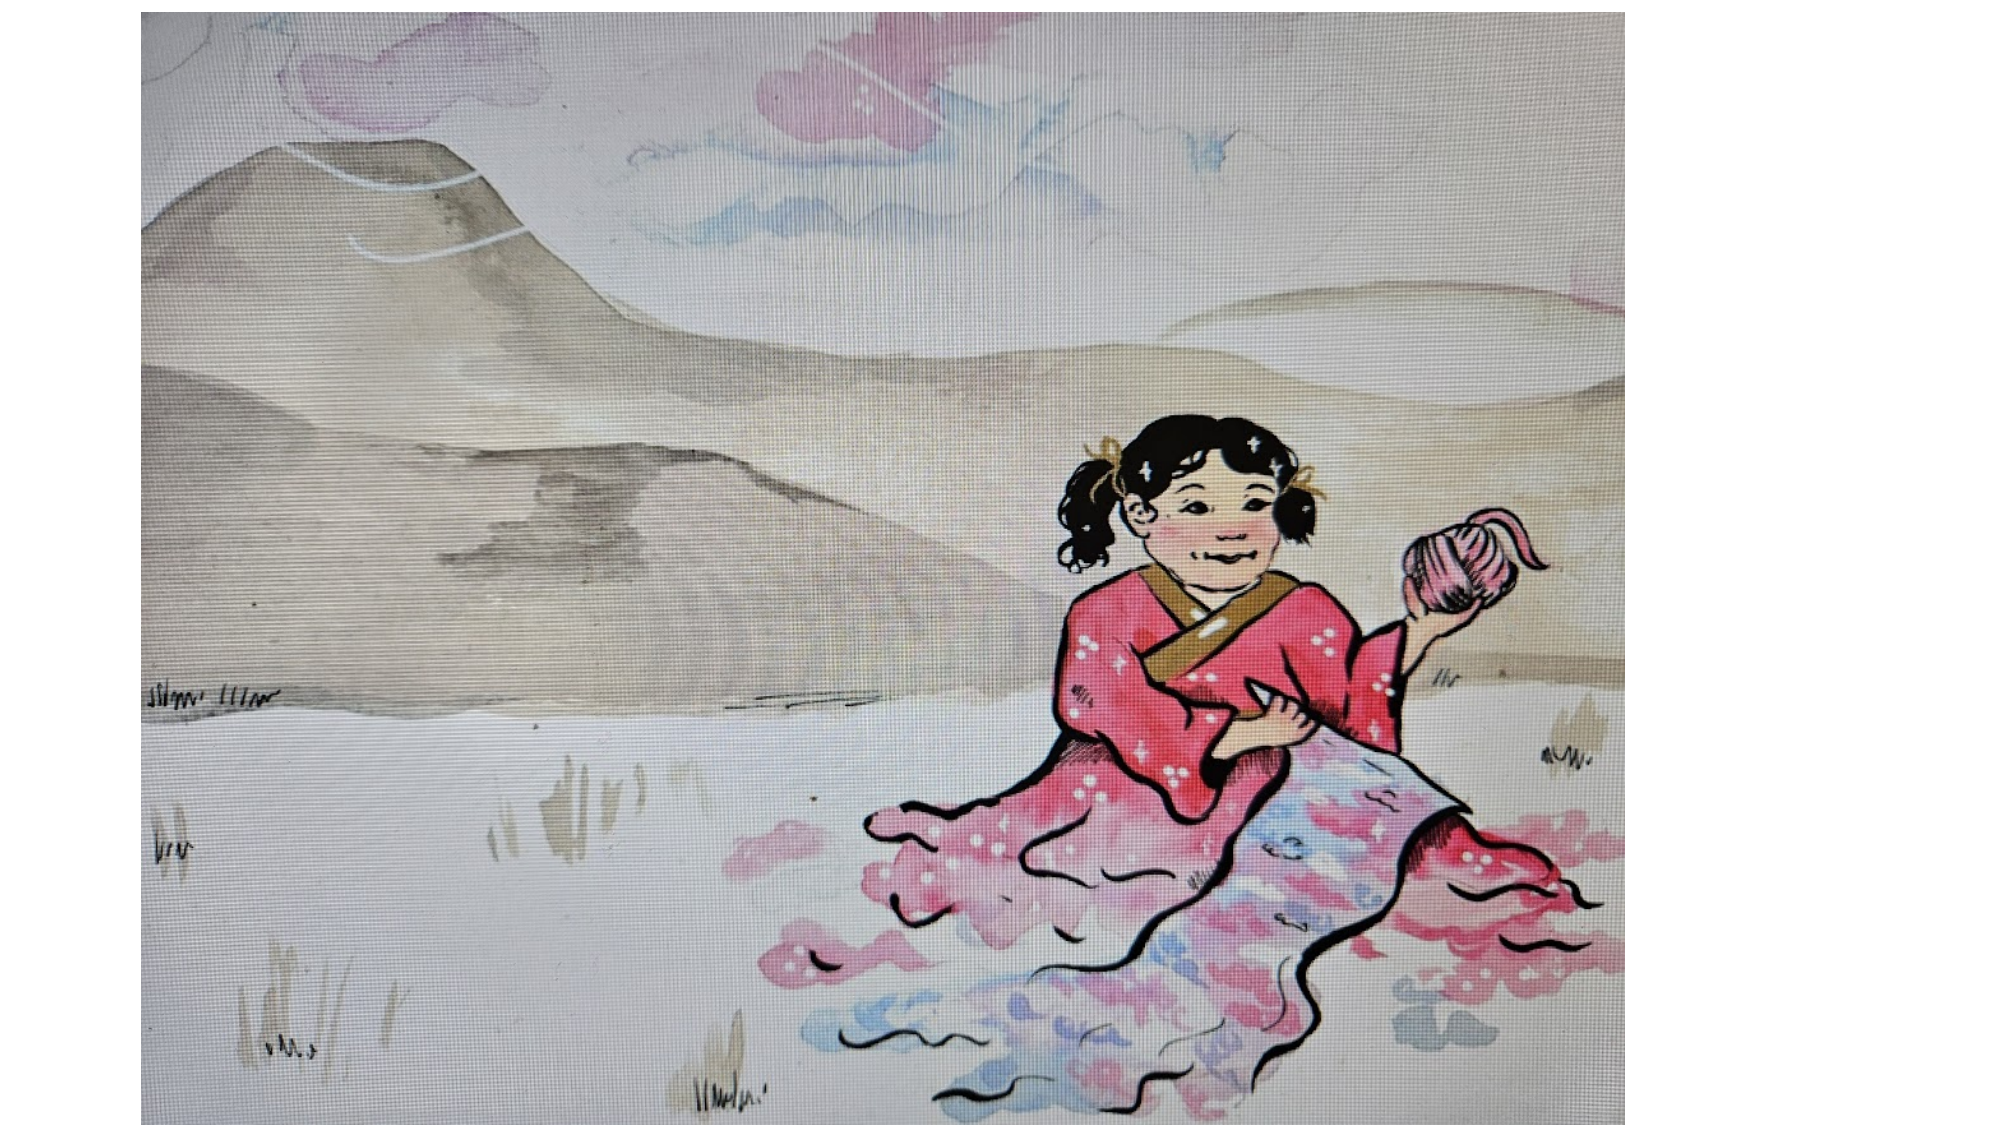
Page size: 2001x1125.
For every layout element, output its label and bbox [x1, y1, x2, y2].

list [140, 12, 1625, 1125]
